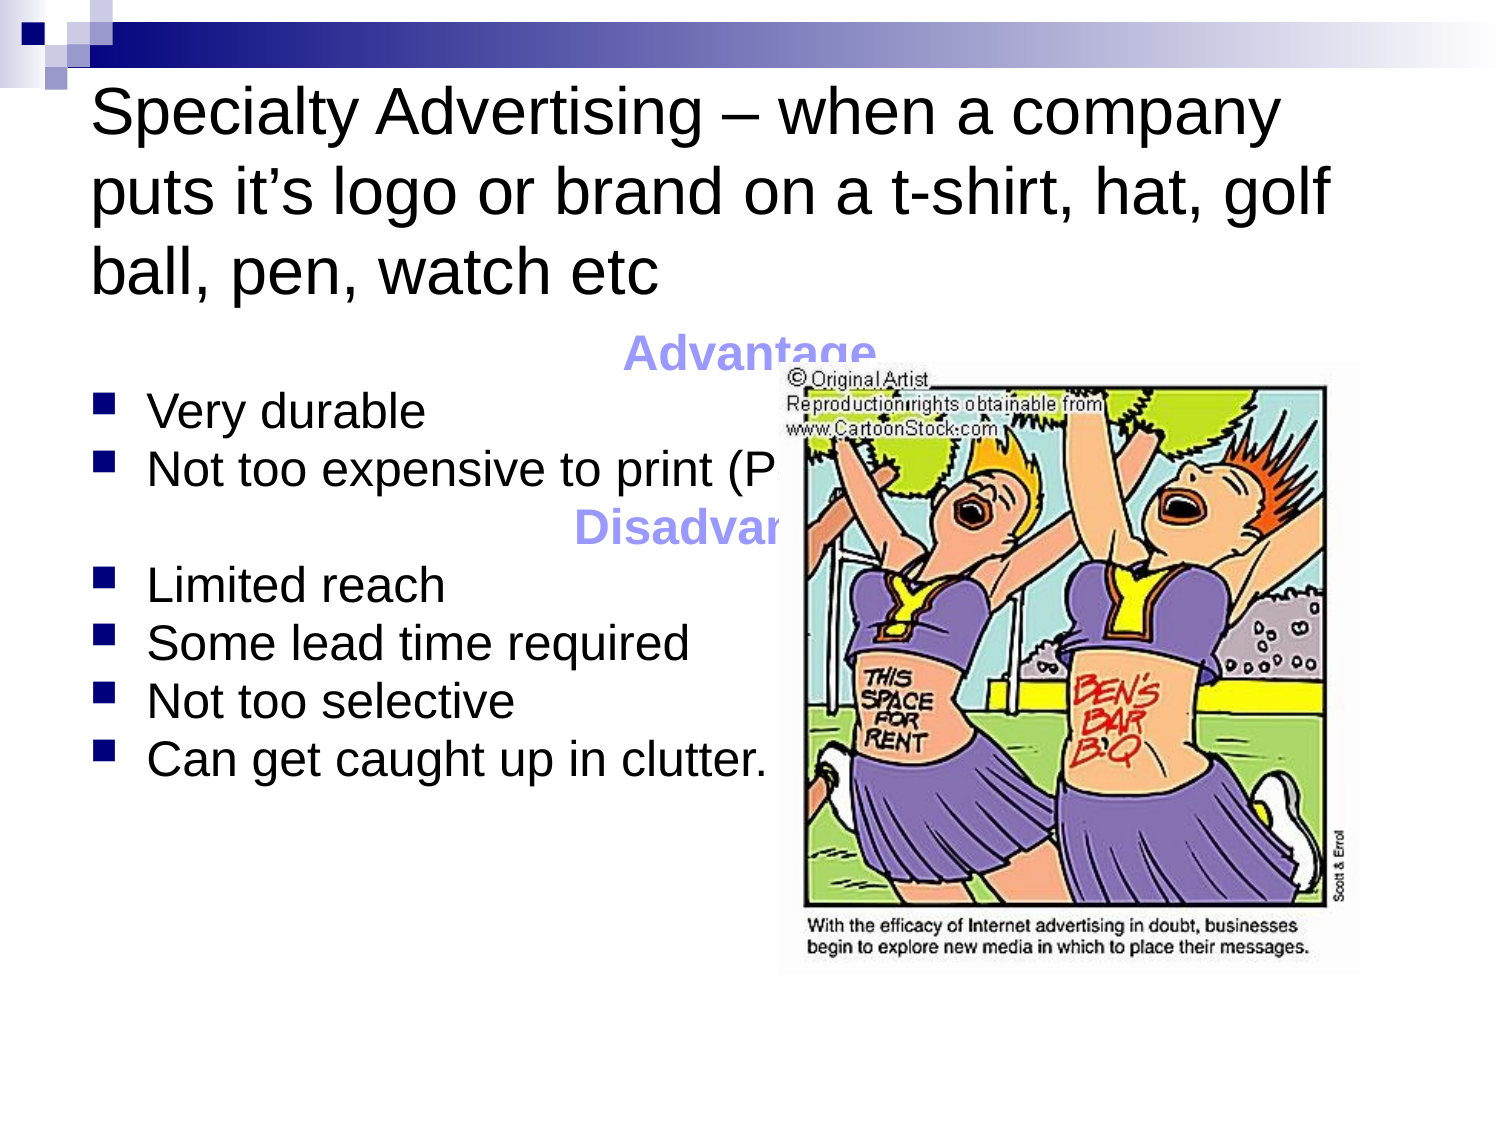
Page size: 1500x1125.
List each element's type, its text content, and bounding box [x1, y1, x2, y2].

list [779, 362, 1361, 976]
title Specialty Advertising – when a company puts it’s logo or brand on a t-shirt, hat, golf ball, pen, watch etc [74, 74, 1426, 301]
list Advantage Very durable Not too expensive to print (Pens $1, mugs $2,) Disadvantages Limited reach Some lead time required Not too selective Can get caught up in clutter. [74, 324, 1426, 963]
